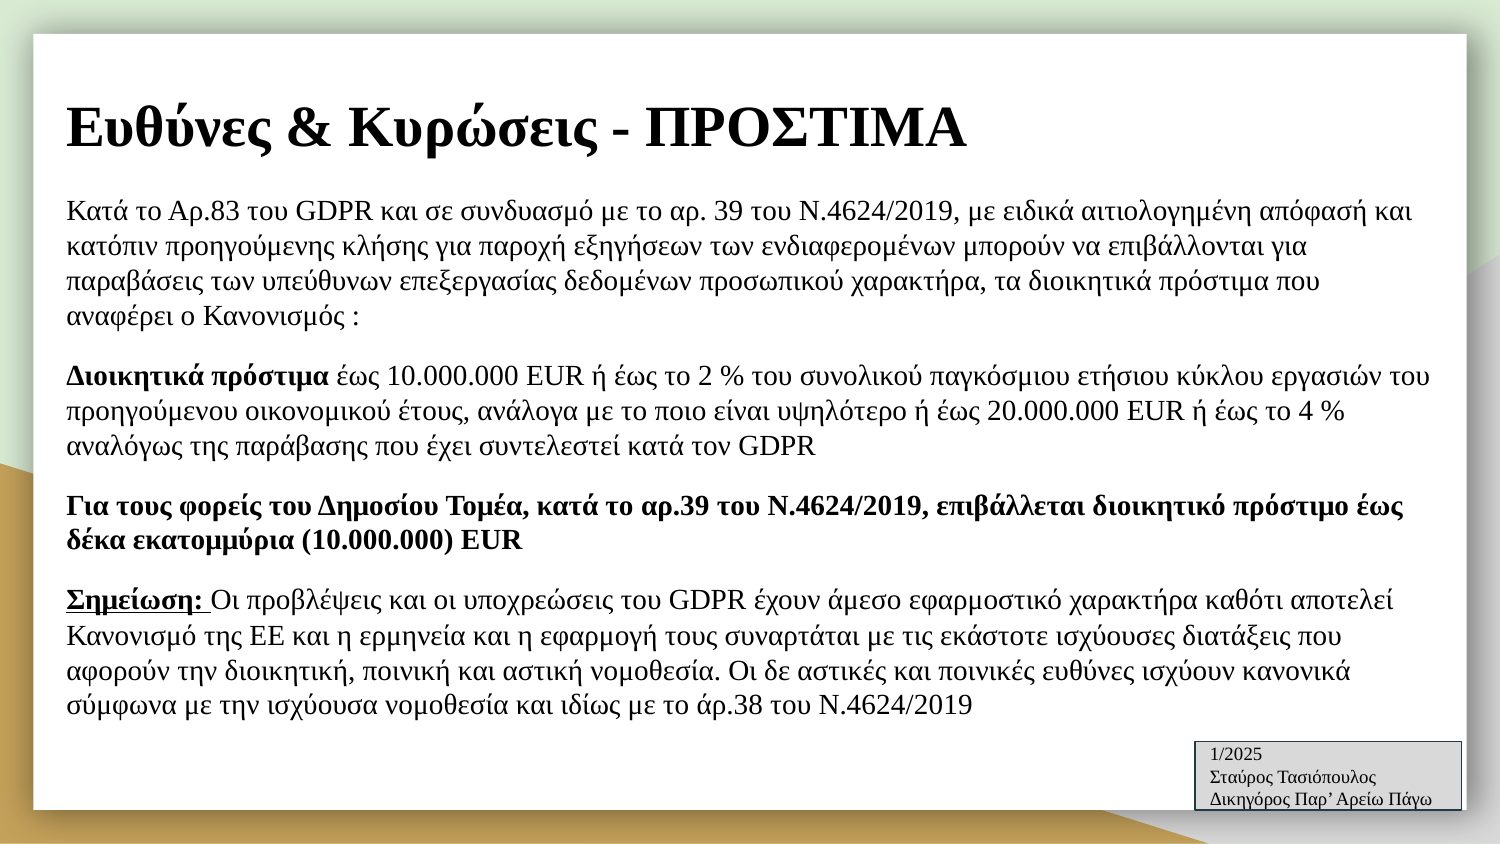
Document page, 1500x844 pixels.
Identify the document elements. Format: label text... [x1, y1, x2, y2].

title Ευθύνες & Κυρώσεις - ΠΡΟΣΤΙΜΑ [51, 72, 1449, 176]
list Κατά το Αρ.83 του GDPR και σε συνδυασμό με το αρ. 39 του Ν.4624/2019, με ειδικά αιτιολογημένη απόφασή και κατόπιν προηγούμενης κλήσης για παροχή εξηγήσεων των ενδιαφερομένων μπορούν να επιβάλλονται για παραβάσεις των υπεύθυνων επεξεργασίας δεδομένων προσωπικού χαρακτήρα, τα διοικητικά πρόστιμα που αναφέρει ο Κανονισμός : Διοικητικά πρόστιμα έως 10.000.000 EUR ή έως το 2 % του συνολικού παγκόσμιου ετήσιου κύκλου εργασιών του προηγούμενου οικονομικού έτους, ανάλογα με το ποιο είναι υψηλότερο ή έως 20.000.000 EUR ή έως το 4 % αναλόγως της παράβασης που έχει συντελεστεί κατά τον GDPR Για τους φορείς του Δημοσίου Τομέα, κατά το αρ.39 του Ν.4624/2019, επιβάλλεται διοικητικό πρόστιμο έως δέκα εκατομμύρια (10.000.000) EUR Σημείωση: Οι προβλέψεις και οι υποχρεώσεις του GDPR έχουν άμεσο εφαρμοστικό χαρακτήρα καθότι αποτελεί Κανονισμό της ΕΕ και η ερμηνεία και η εφαρμογή τους συναρτάται με τις εκάστοτε ισχύουσες διατάξεις που αφορούν την διοικητική, ποινική και αστική νομοθεσία. Οι δε αστικές και ποινικές ευθύνες ισχύουν κανονικά σύμφωνα με την ισχύουσα νομοθεσία και ιδίως με το άρ.38 του Ν.4624/2019 [51, 176, 1449, 718]
text_box 1/2025 Σταύρος Τασιόπουλος Δικηγόρος Παρ’ Αρείω Πάγω [1194, 741, 1462, 810]
